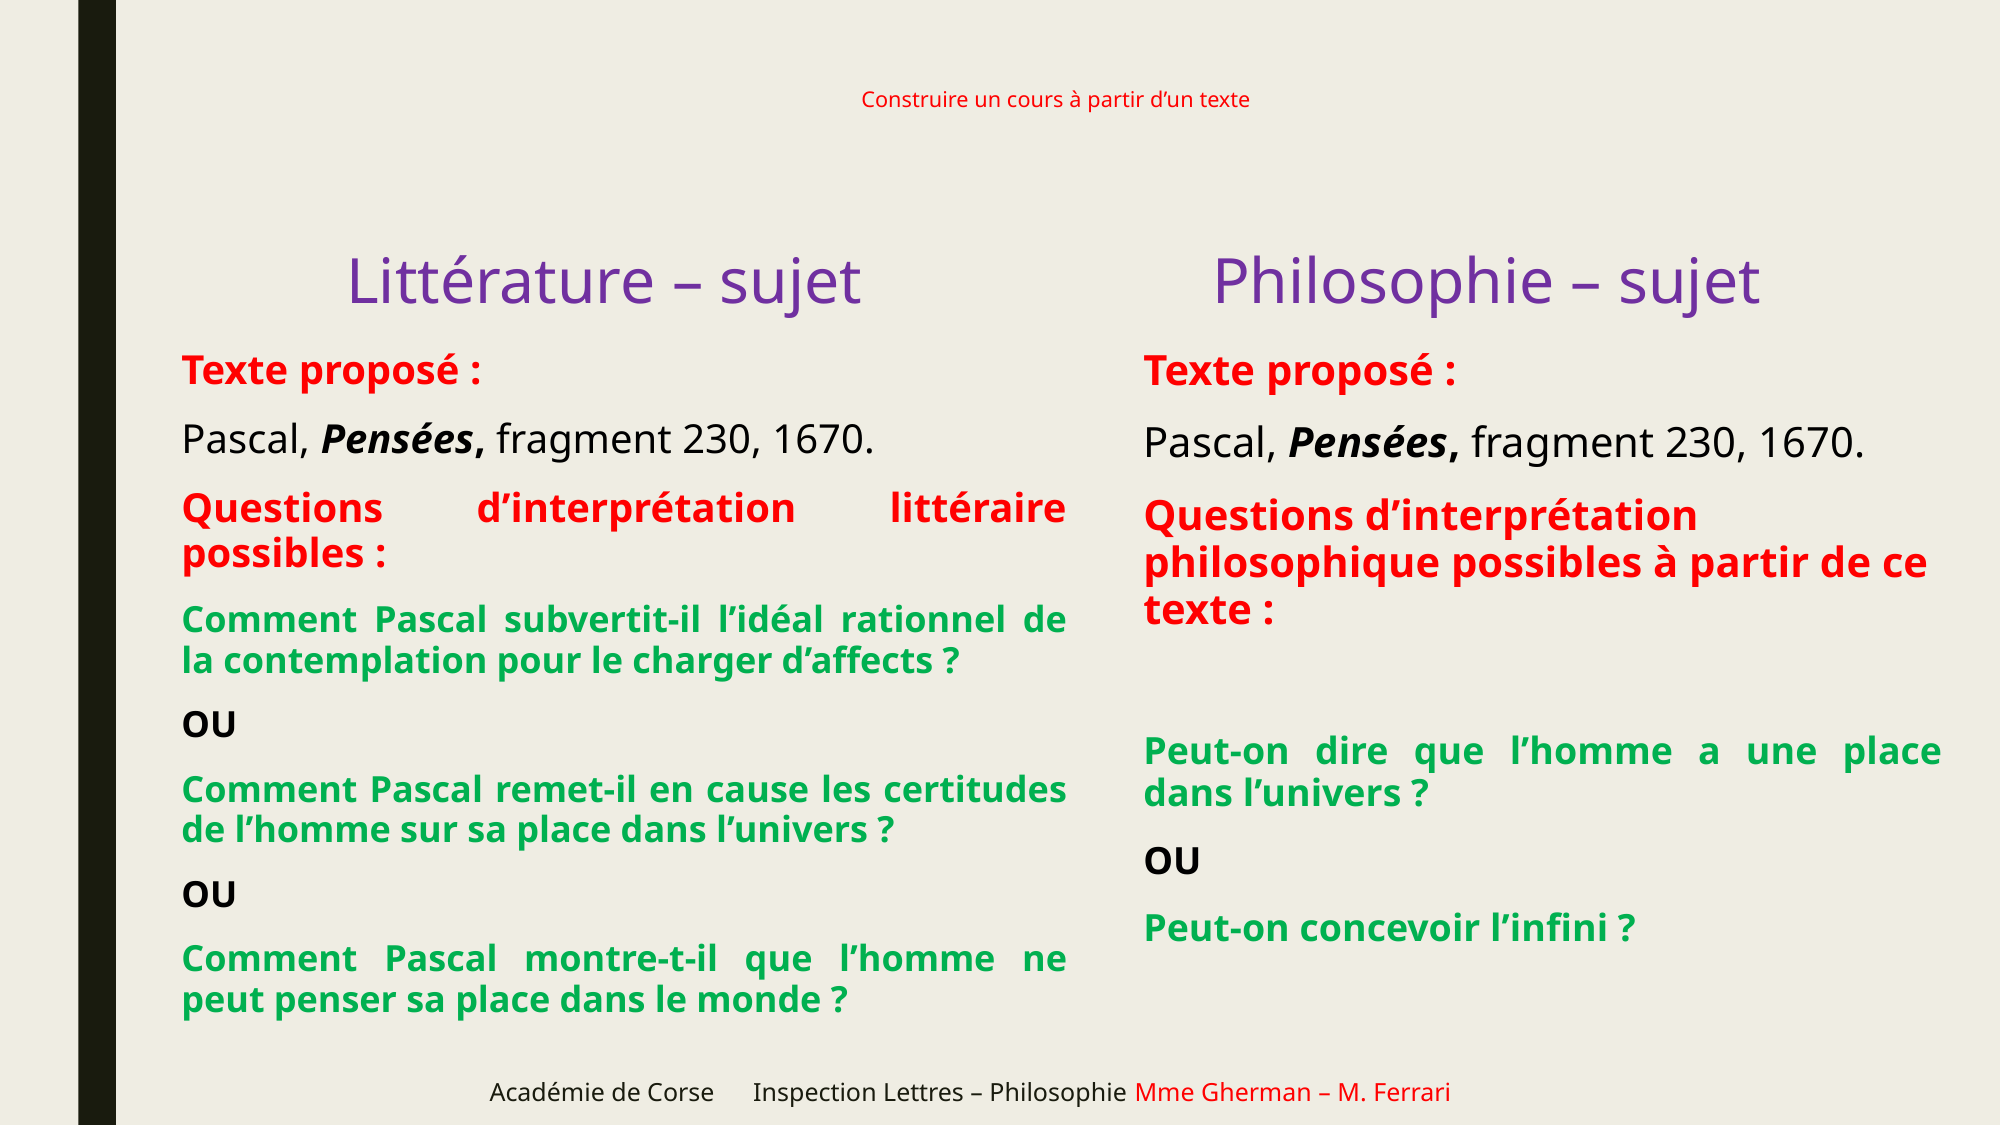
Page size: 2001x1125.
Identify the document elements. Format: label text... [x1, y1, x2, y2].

footer Académie de Corse Inspection Lettres – Philosophie Mme Gherman – M. Ferrari [474, 1058, 1505, 1125]
title Construire un cours à partir d’un texte [136, 81, 1977, 194]
list Texte proposé : Pascal, Pensées, fragment 230, 1670. Questions d’interprétation philosophique possibles à partir de ce texte : Peut-on dire que l’homme a une place dans l’univers ? OU Peut-on concevoir l’infini ? [1128, 340, 1959, 1059]
list Littérature – sujet [225, 210, 1000, 324]
list Philosophie – sujet [1106, 210, 1884, 324]
list Texte proposé : Pascal, Pensées, fragment 230, 1670. Questions d’interprétation littéraire possibles : Comment Pascal subvertit-il l’idéal rationnel de la contemplation pour le charger d’affects ? OU Comment Pascal remet-il en cause les certitudes de l’homme sur sa place dans l’univers ? OU Comment Pascal montre-t-il que l’homme ne peut penser sa place dans le monde ? [166, 340, 1084, 1042]
